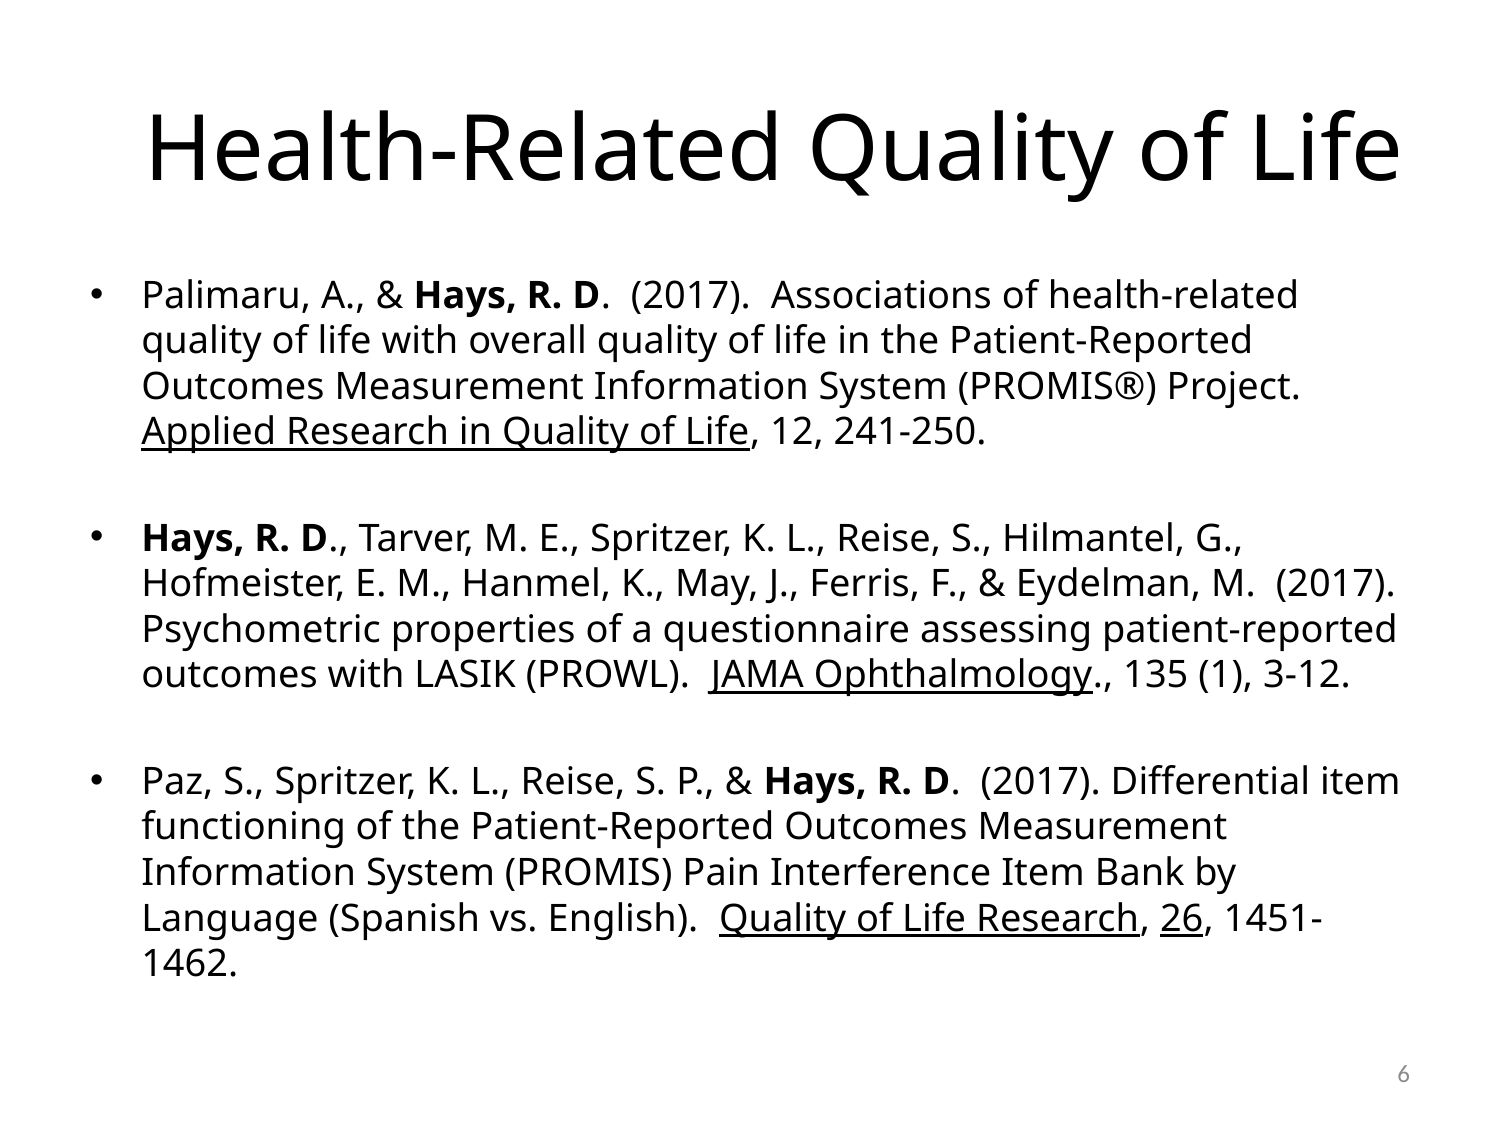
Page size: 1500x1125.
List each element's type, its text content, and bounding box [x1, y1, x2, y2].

slide_number 6 [1074, 1042, 1425, 1103]
title Health-Related Quality of Life [62, 49, 1488, 238]
list Palimaru, A., & Hays, R. D. (2017). Associations of health-related quality of life with overall quality of life in the Patient-Reported Outcomes Measurement Information System (PROMIS®) Project. Applied Research in Quality of Life, 12, 241-250. Hays, R. D., Tarver, M. E., Spritzer, K. L., Reise, S., Hilmantel, G., Hofmeister, E. M., Hanmel, K., May, J., Ferris, F., & Eydelman, M. (2017). Psychometric properties of a questionnaire assessing patient-reported outcomes with LASIK (PROWL). JAMA Ophthalmology., 135 (1), 3-12. Paz, S., Spritzer, K. L., Reise, S. P., & Hays, R. D. (2017). Differential item functioning of the Patient-Reported Outcomes Measurement Information System (PROMIS) Pain Interference Item Bank by Language (Spanish vs. English). Quality of Life Research, 26, 1451-1462. [74, 262, 1426, 1043]
